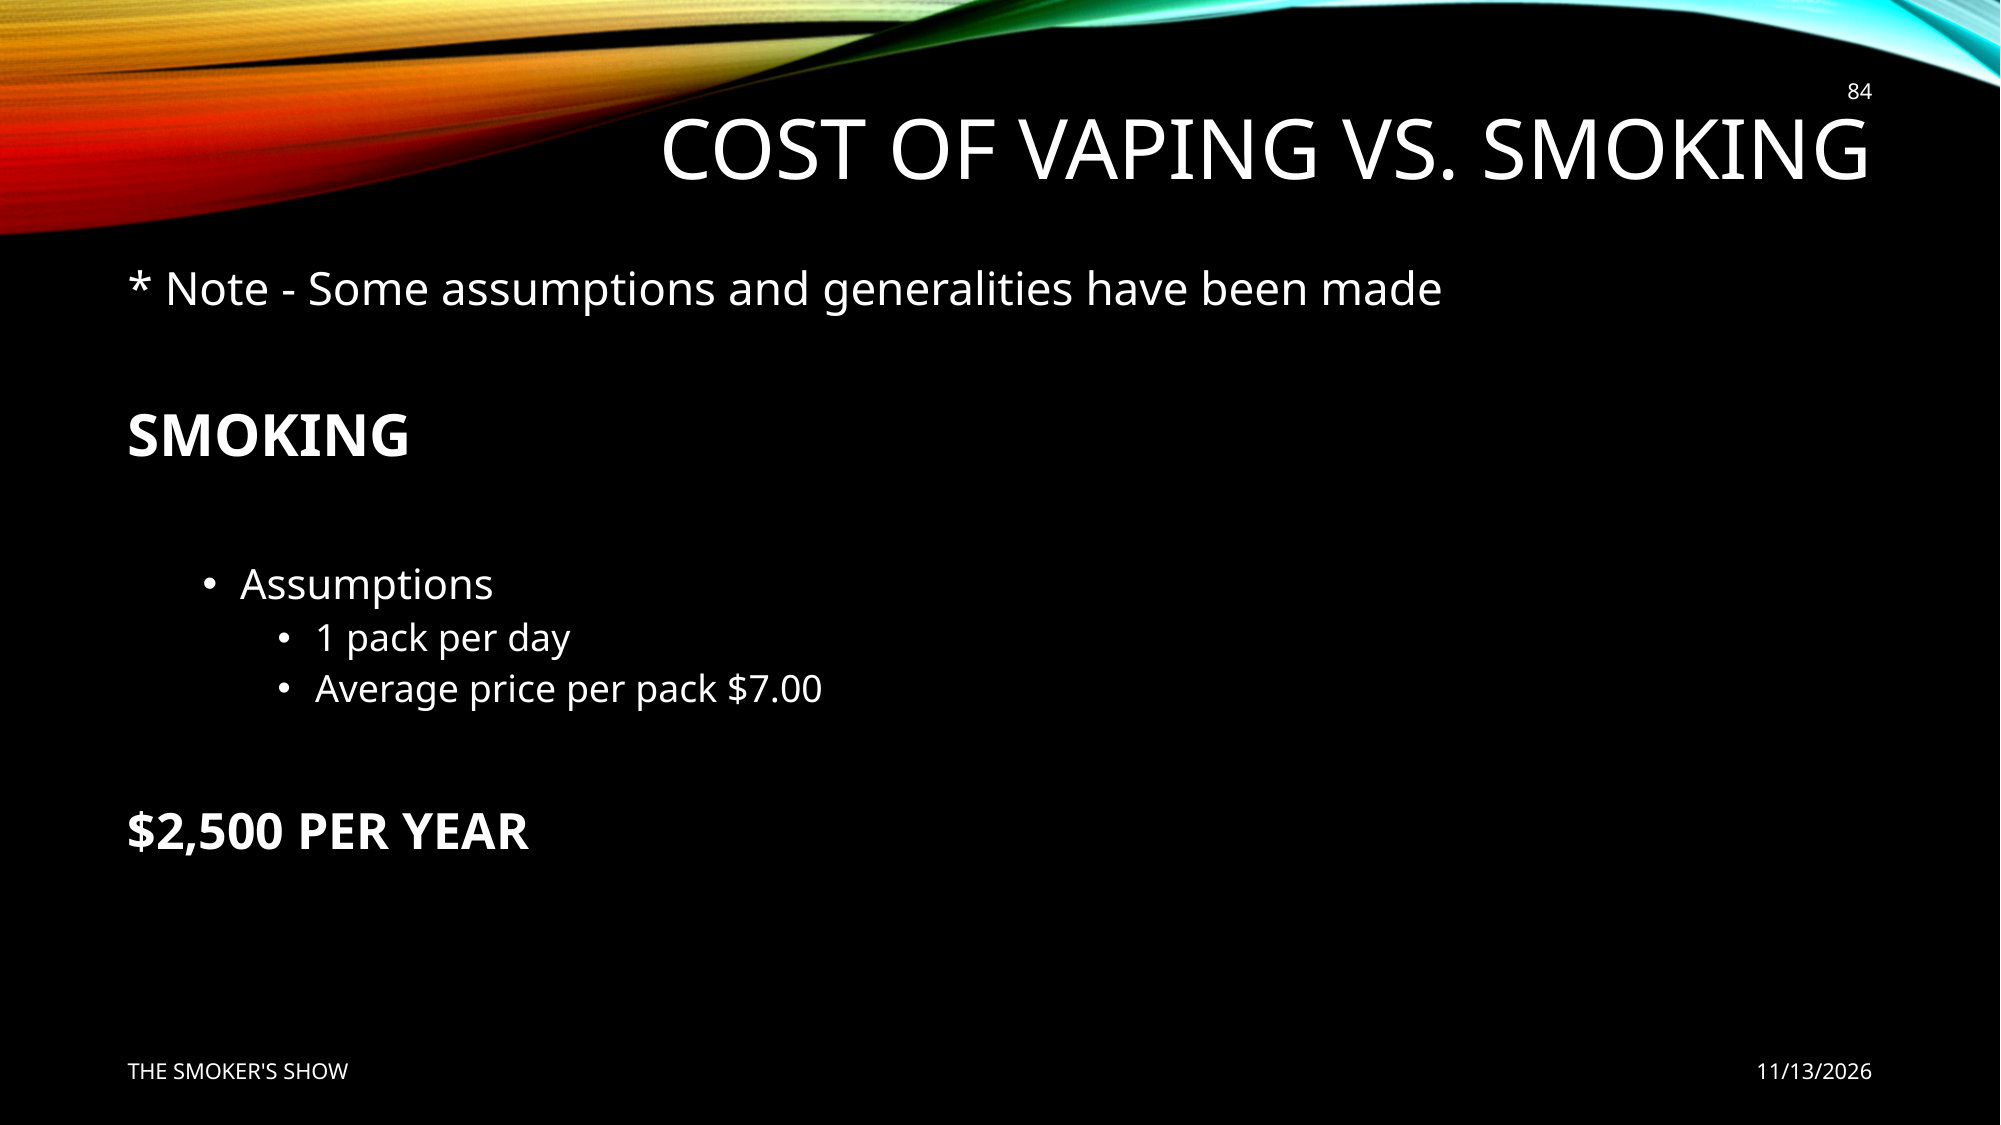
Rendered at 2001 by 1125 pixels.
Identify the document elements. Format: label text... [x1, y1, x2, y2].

footer THE SMOKER'S SHOW [112, 1042, 1388, 1103]
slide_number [1410, 1042, 1888, 1103]
list * Note - Some assumptions and generalities have been made SMOKING Assumptions 1 pack per day Average price per pack $7.00 $2,500 PER YEAR [112, 258, 1888, 1021]
title COST OF VAPING VS. SMOKING [474, 46, 1888, 258]
slide_number 84 [1437, 62, 1888, 123]
picture [0, 0, 2000, 237]
